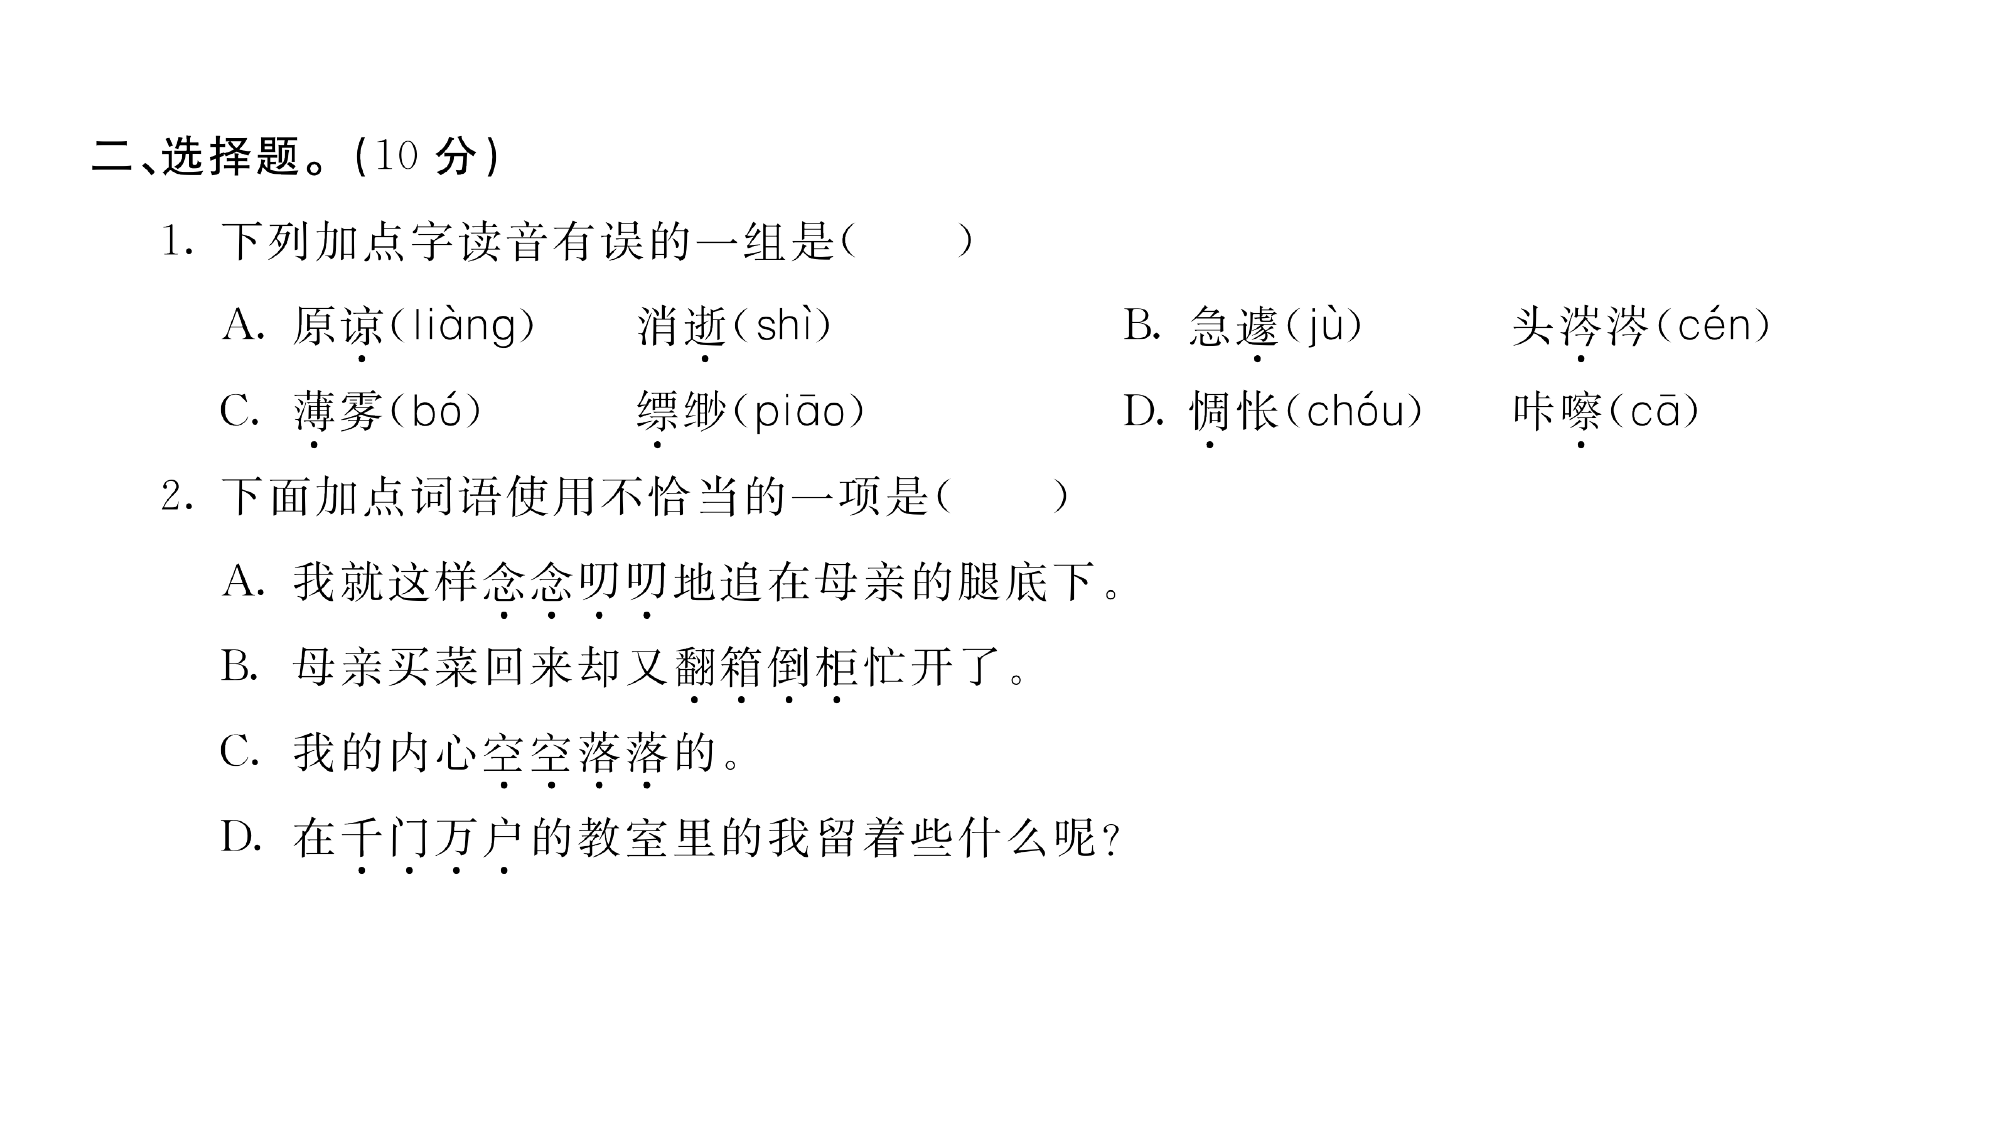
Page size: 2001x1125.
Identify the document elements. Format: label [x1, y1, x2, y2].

picture [88, 118, 1979, 882]
